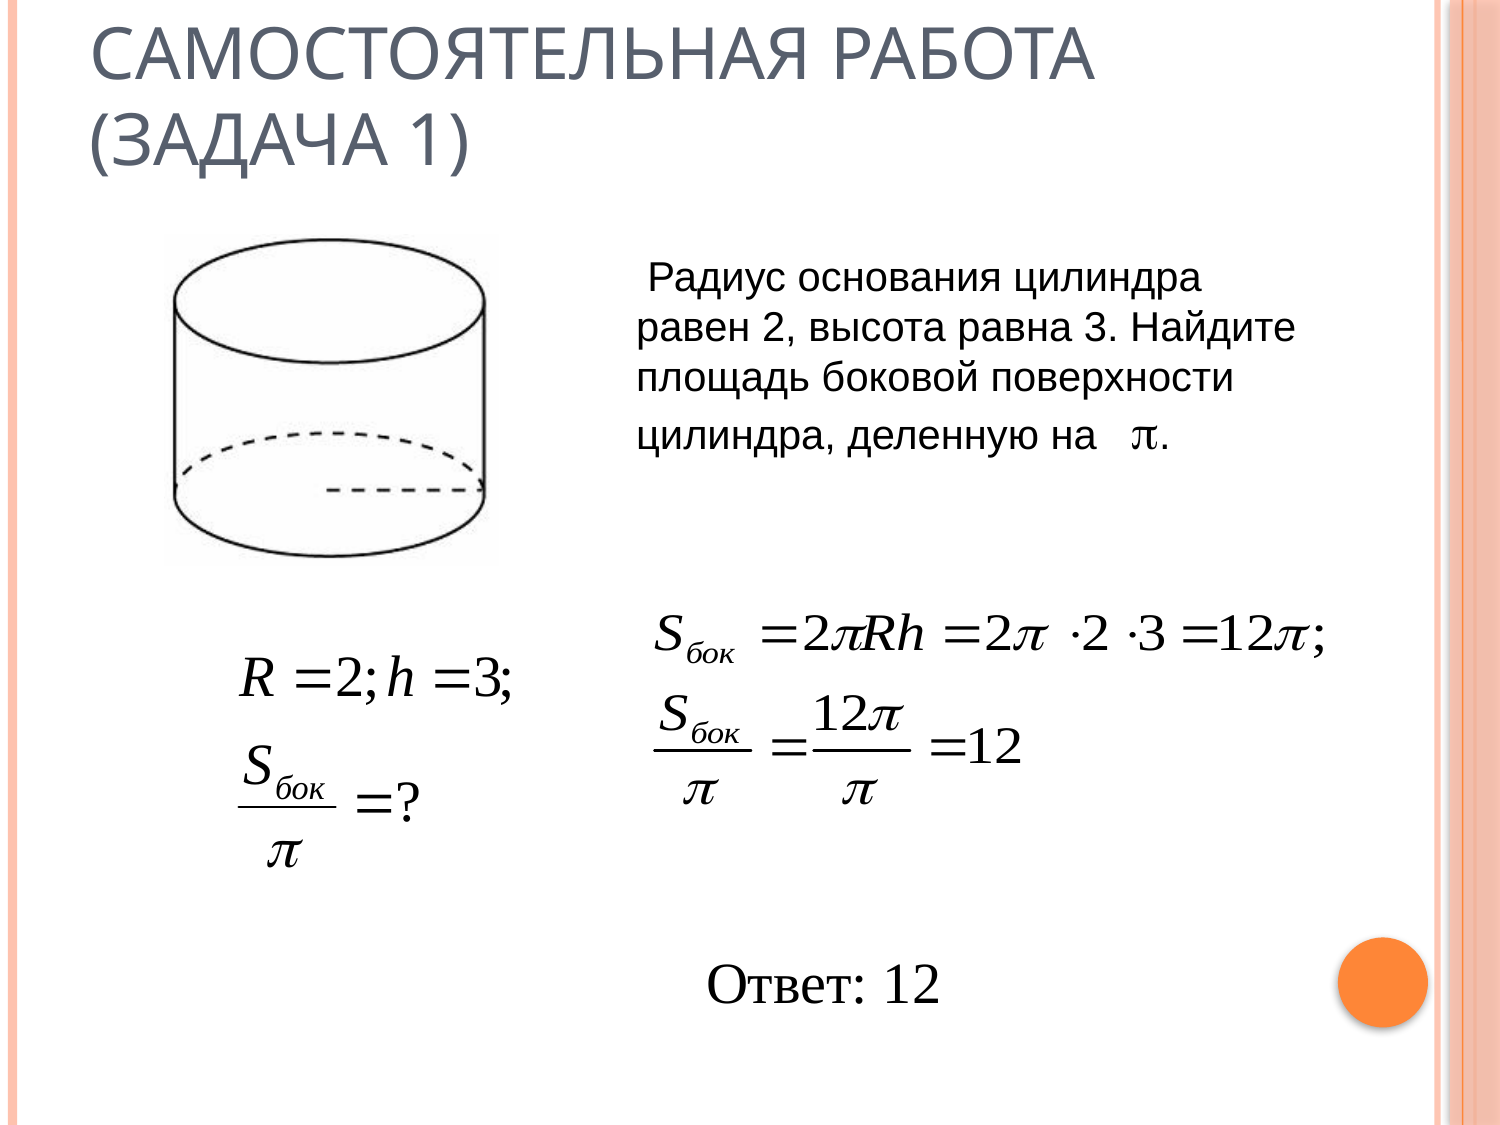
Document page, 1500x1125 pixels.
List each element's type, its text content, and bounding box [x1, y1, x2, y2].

text_box Ответ: 12 [691, 937, 1151, 1023]
text_box Радиус основания цилиндра равен 2, высота равна 3. Найдите площадь боковой поверхности цилиндра, деленную на . [621, 242, 1336, 518]
picture [163, 233, 499, 567]
title Самостоятельная работа (задача 1) [75, 0, 1425, 188]
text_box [643, 597, 1339, 819]
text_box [228, 643, 523, 880]
